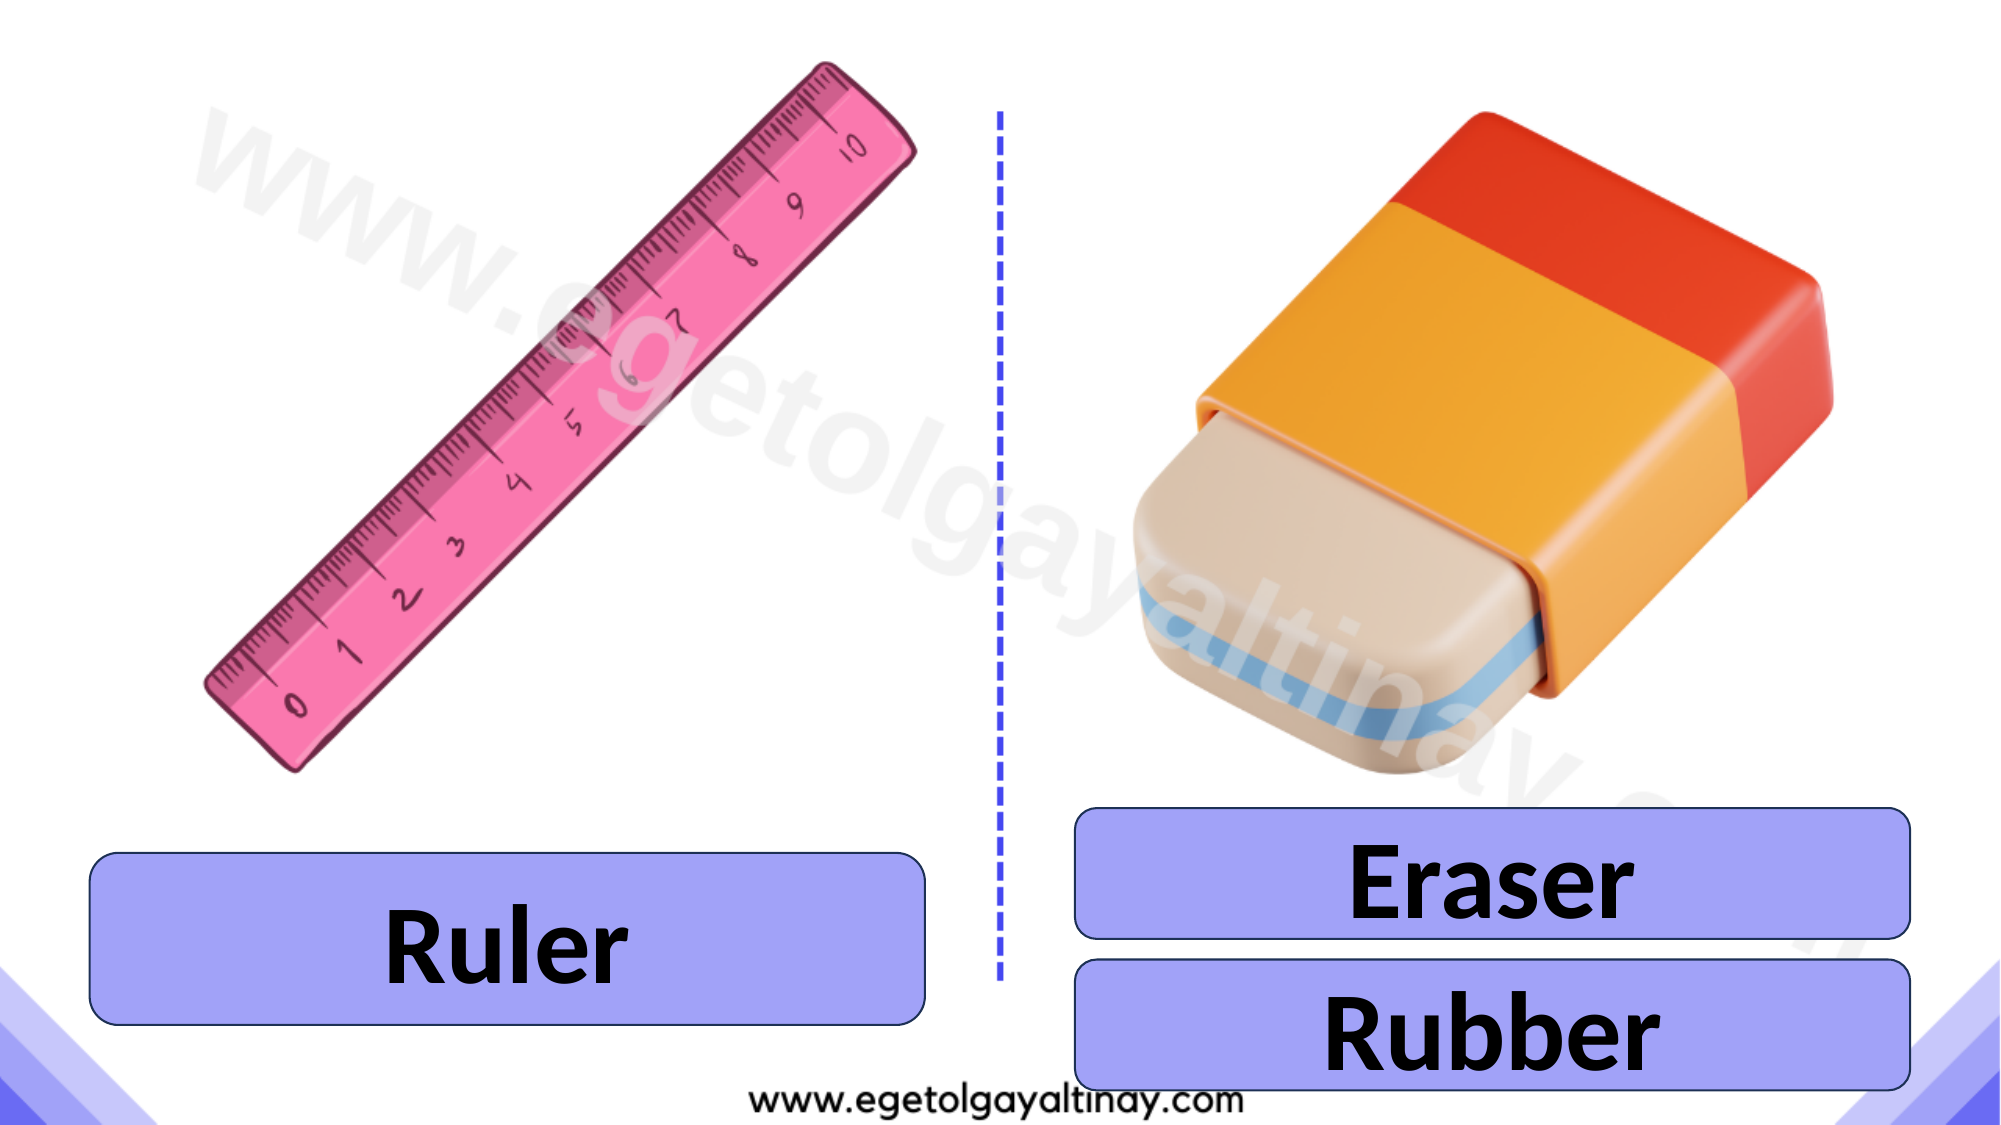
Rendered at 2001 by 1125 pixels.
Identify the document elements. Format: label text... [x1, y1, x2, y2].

text_box Rubber [1073, 958, 1912, 1092]
text_box Ruler [88, 851, 926, 1026]
text_box Eraser [1073, 807, 1912, 940]
picture [0, 0, 2001, 1125]
